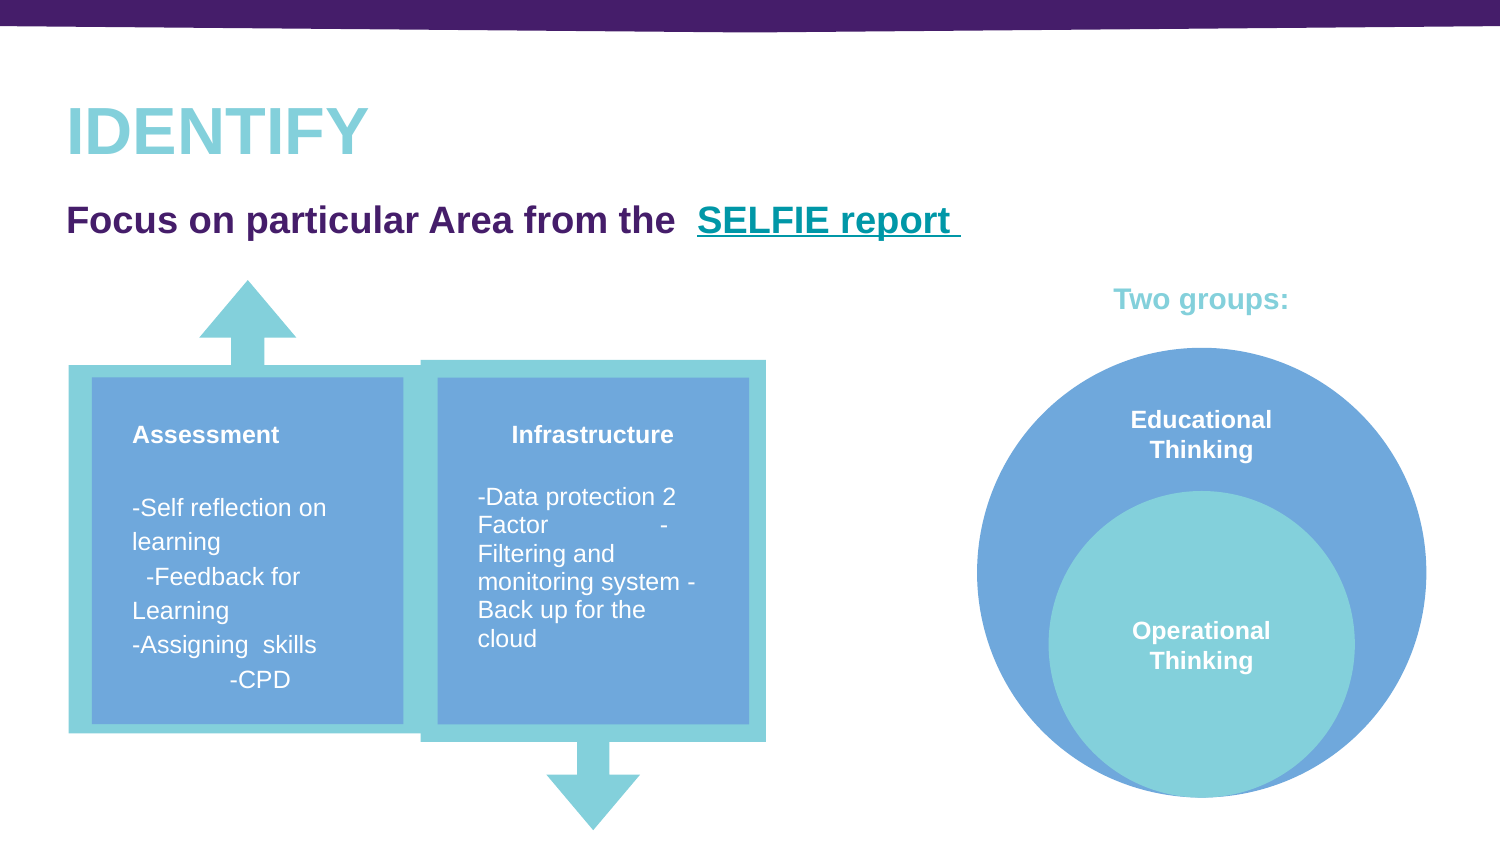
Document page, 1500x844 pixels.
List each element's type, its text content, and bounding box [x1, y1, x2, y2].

list Two groups: [926, 271, 1477, 354]
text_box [420, 359, 767, 831]
title IDENTIFY [51, 72, 1449, 167]
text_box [74, 271, 421, 742]
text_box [1048, 490, 1356, 798]
text_box [0, 0, 1500, 32]
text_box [976, 347, 1427, 798]
list Focus on particular Area from the SELFIE report [51, 189, 1449, 272]
